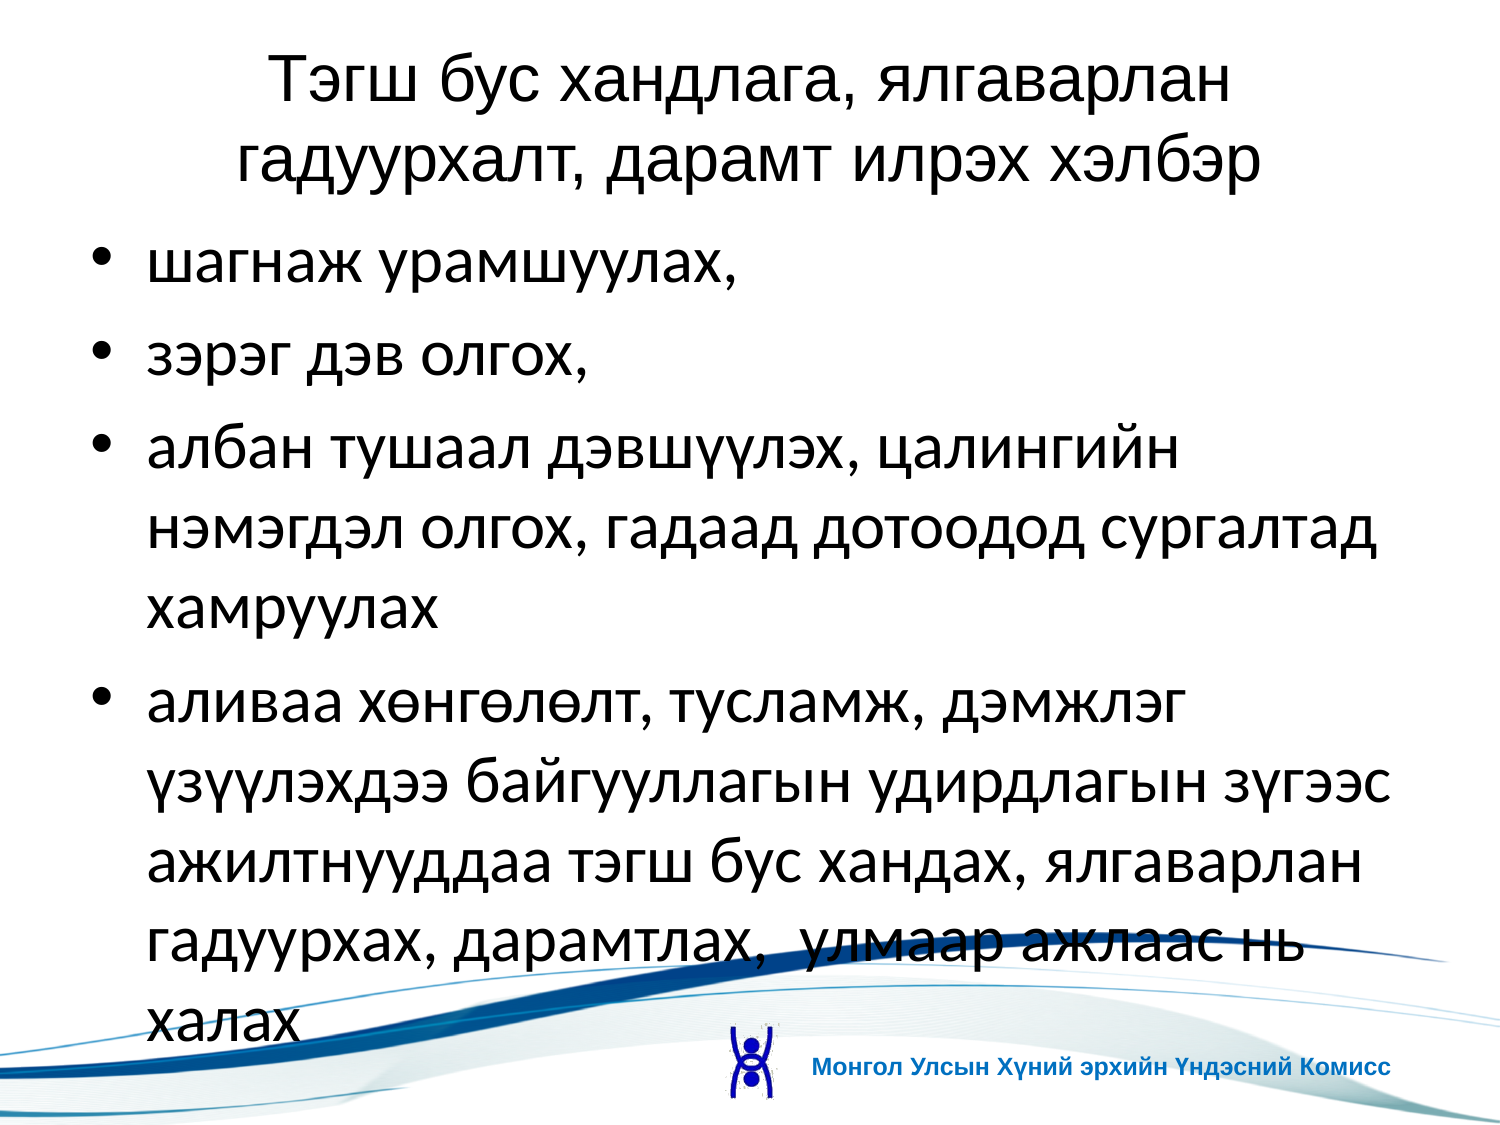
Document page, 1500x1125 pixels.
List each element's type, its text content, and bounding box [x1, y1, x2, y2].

picture [0, 932, 1500, 1125]
title Тэгш бус хандлага, ялгаварлан гадуурхалт, дарамт илрэх хэлбэр [75, 45, 1425, 185]
list шагнаж урамшуулах, зэрэг дэв олгох, албан тушаал дэвшүүлэх, цалингийн нэмэгдэл олгох, гадаад дотоодод сургалтад хамруулах аливаа хөнгөлөлт, тусламж, дэмжлэг үзүүлэхдээ байгууллагын удирдлагын зүгээс ажилтнууддаа тэгш бус хандах, ялгаварлан гадуурхах, дарамтлах, улмаар ажлаас нь халах [75, 208, 1425, 1080]
